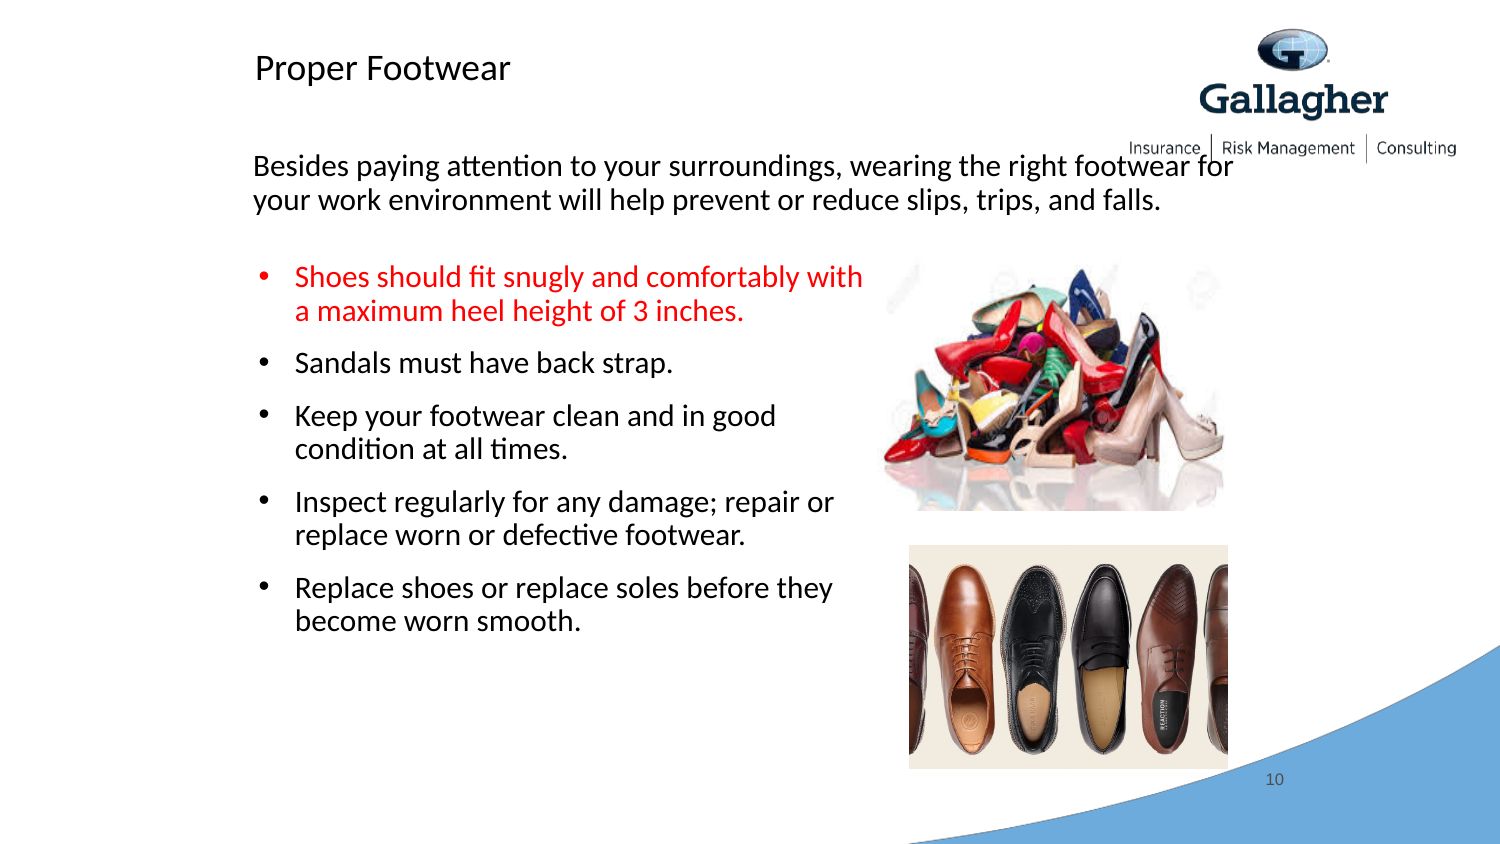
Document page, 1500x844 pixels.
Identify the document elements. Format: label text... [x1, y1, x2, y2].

picture [1101, 5, 1484, 180]
text_box Shoes should fit snugly and comfortably with a maximum heel height of 3 inches. Sandals must have back strap. Keep your footwear clean and in good condition at all times. Inspect regularly for any damage; repair or replace worn or defective footwear. Replace shoes or replace soles before they become worn smooth. [243, 253, 882, 769]
picture [142, 252, 1500, 844]
slide_number 10 [1265, 768, 1500, 828]
text_box Besides paying attention to your surroundings, wearing the right footwear for your work environment will help prevent or reduce slips, trips, and falls. [253, 149, 1247, 218]
text_box Proper Footwear [243, 15, 1257, 94]
